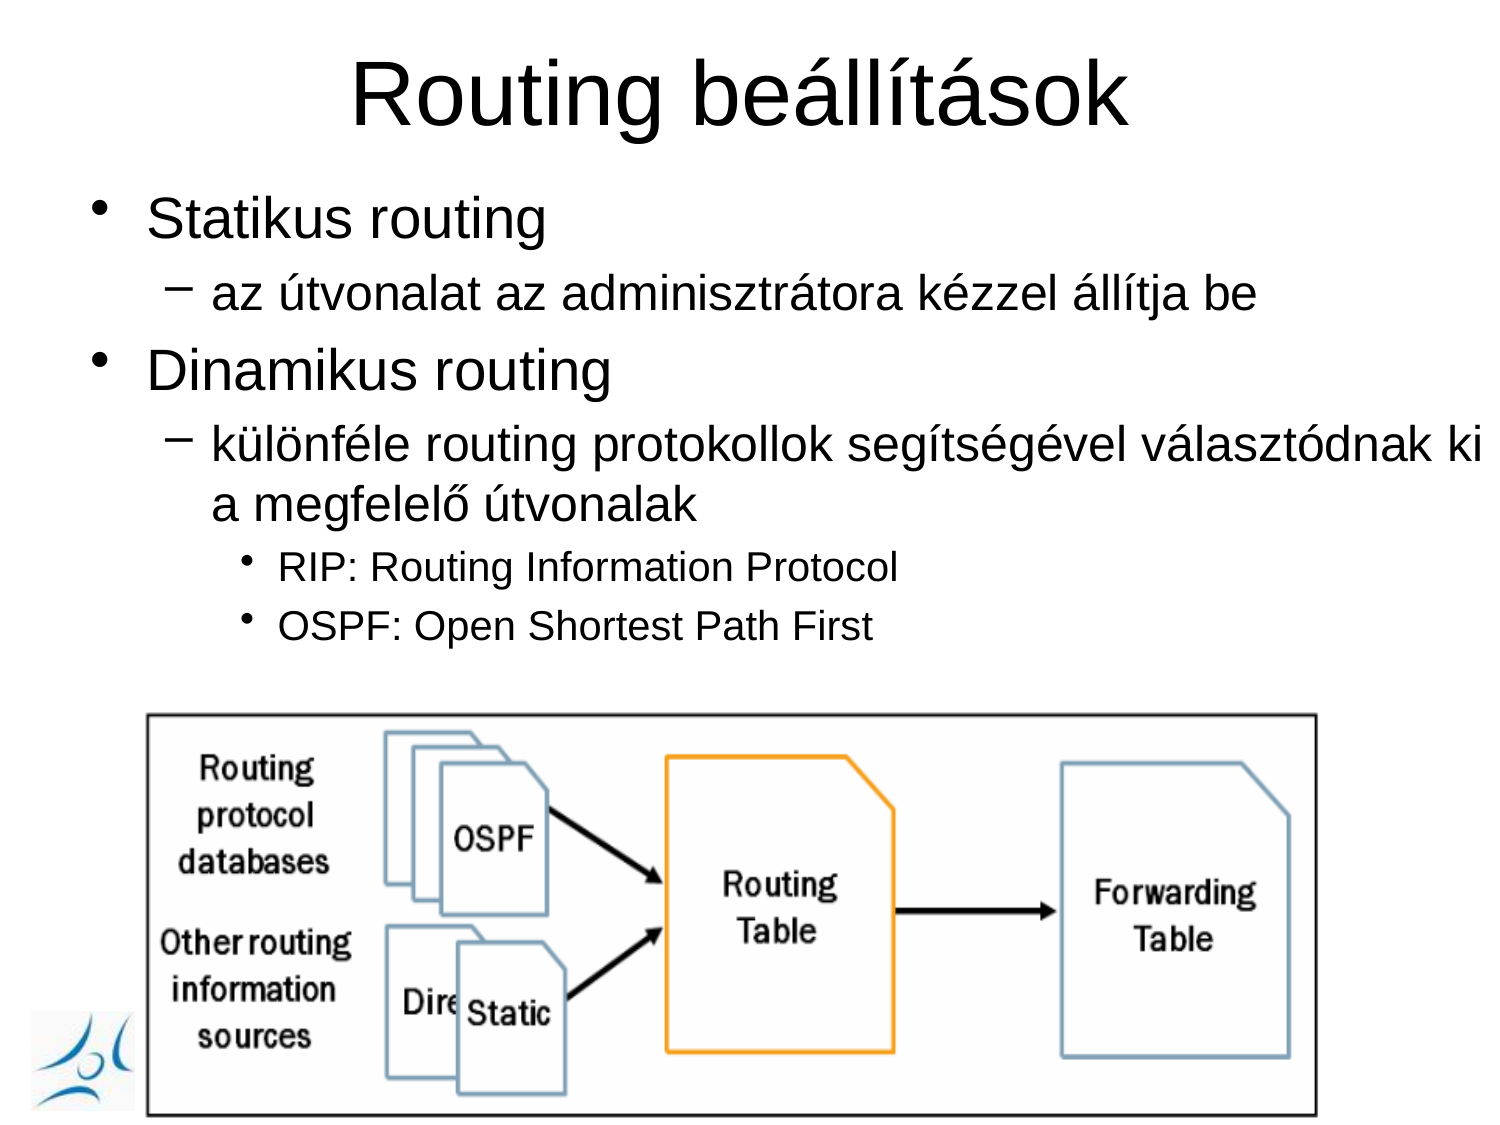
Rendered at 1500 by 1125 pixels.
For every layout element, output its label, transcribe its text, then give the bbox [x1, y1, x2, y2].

list Statikus routing az útvonalat az adminisztrátora kézzel állítja be Dinamikus routing különféle routing protokollok segítségével választódnak ki a megfelelő útvonalak RIP: Routing Information Protocol OSPF: Open Shortest Path First [74, 172, 1500, 923]
title Routing beállítások [64, 30, 1416, 148]
picture [31, 703, 1329, 1125]
